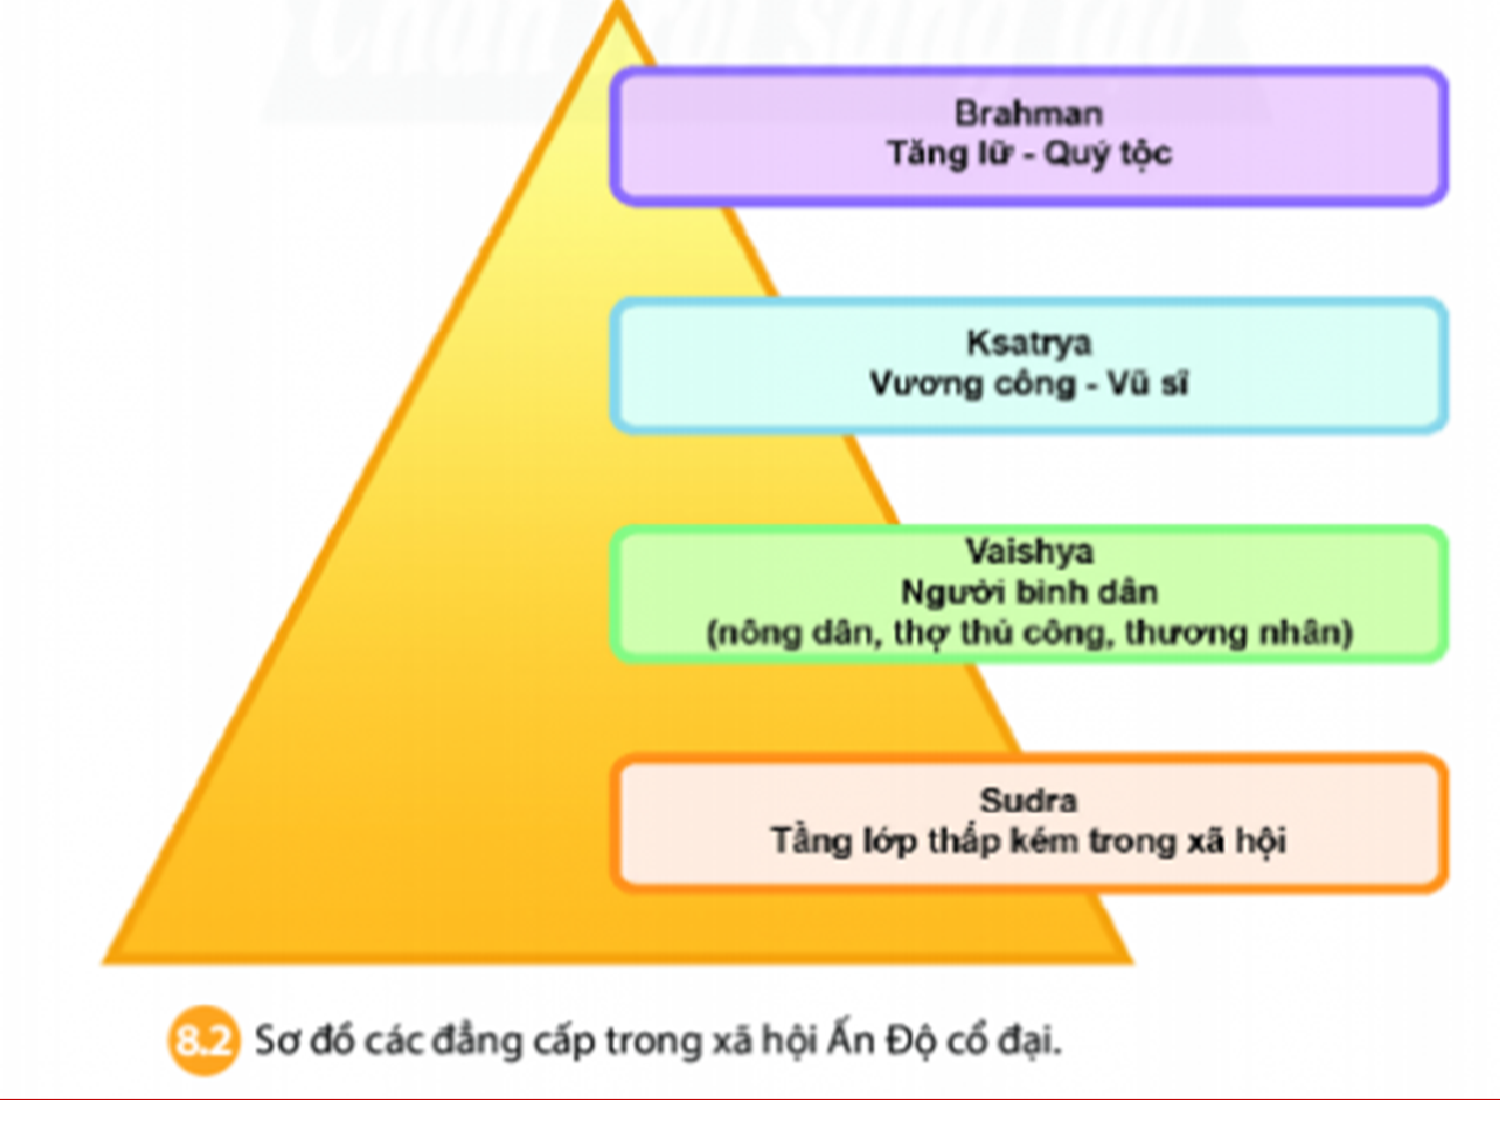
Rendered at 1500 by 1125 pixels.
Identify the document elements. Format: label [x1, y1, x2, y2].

list [0, 0, 1500, 1101]
